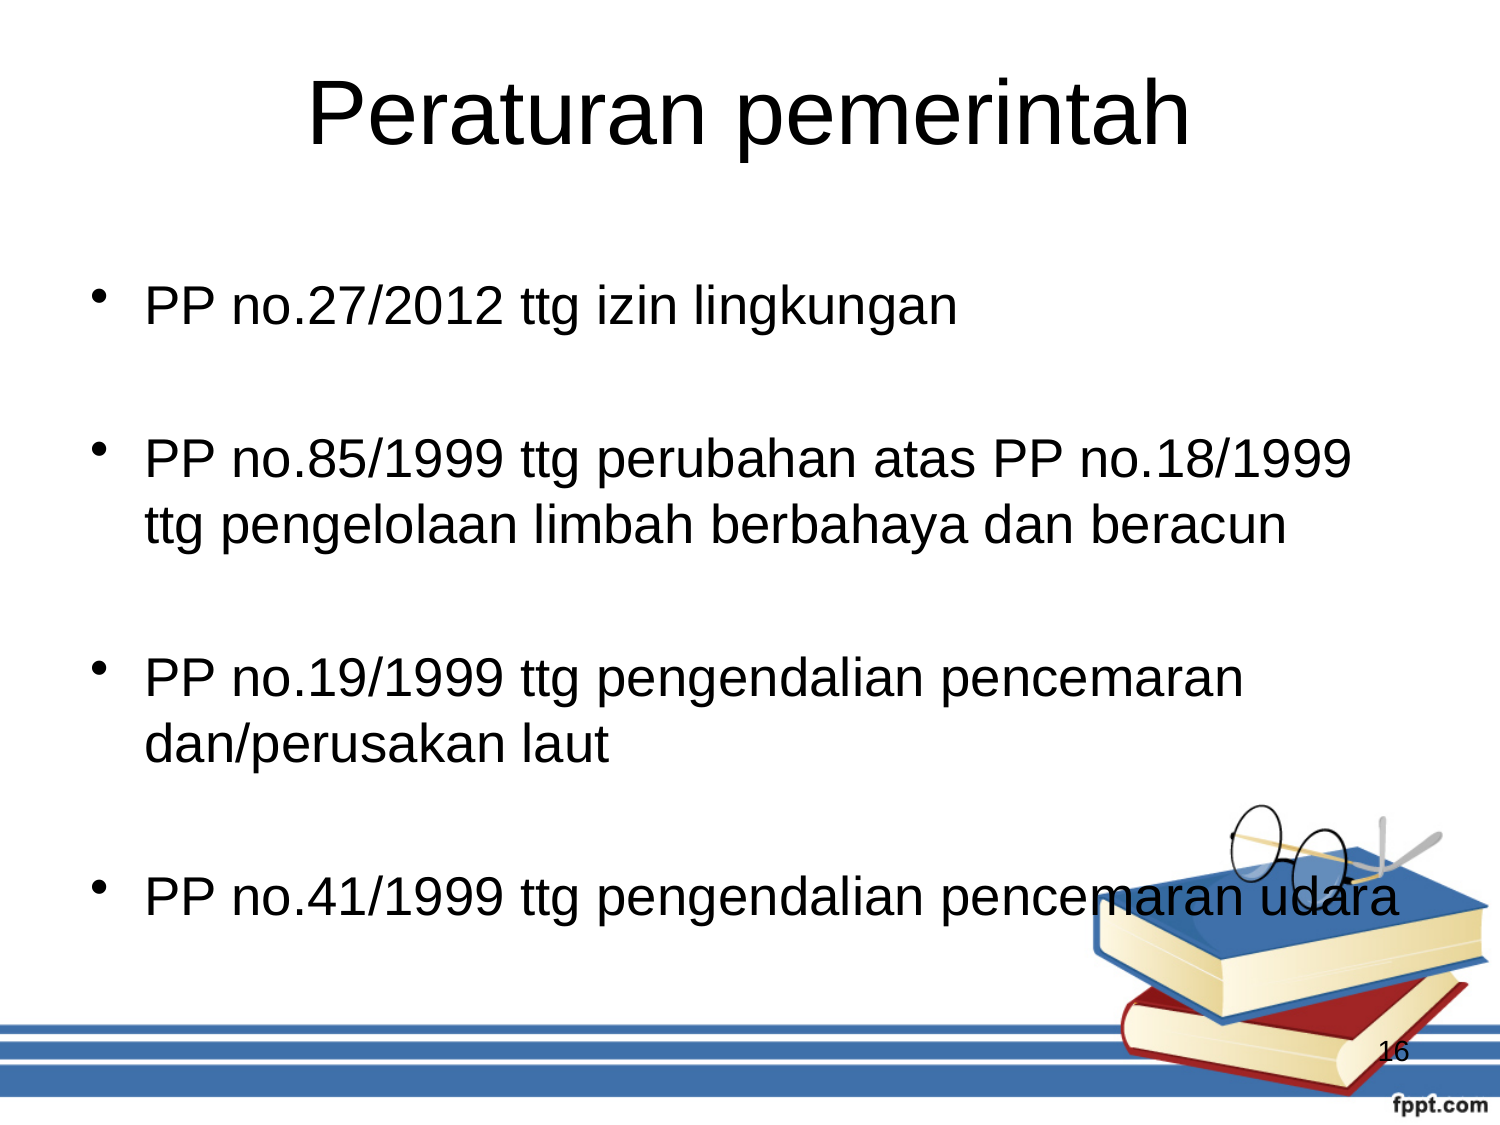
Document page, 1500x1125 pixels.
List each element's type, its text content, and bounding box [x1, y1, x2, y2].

picture [0, 0, 1500, 1125]
list PP no.27/2012 ttg izin lingkungan PP no.85/1999 ttg perubahan atas PP no.18/1999 ttg pengelolaan limbah berbahaya dan beracun PP no.19/1999 ttg pengendalian pencemaran dan/perusakan laut PP no.41/1999 ttg pengendalian pencemaran udara [74, 262, 1426, 1006]
slide_number 16 [1074, 1024, 1426, 1103]
title Peraturan pemerintah [74, 6, 1426, 210]
